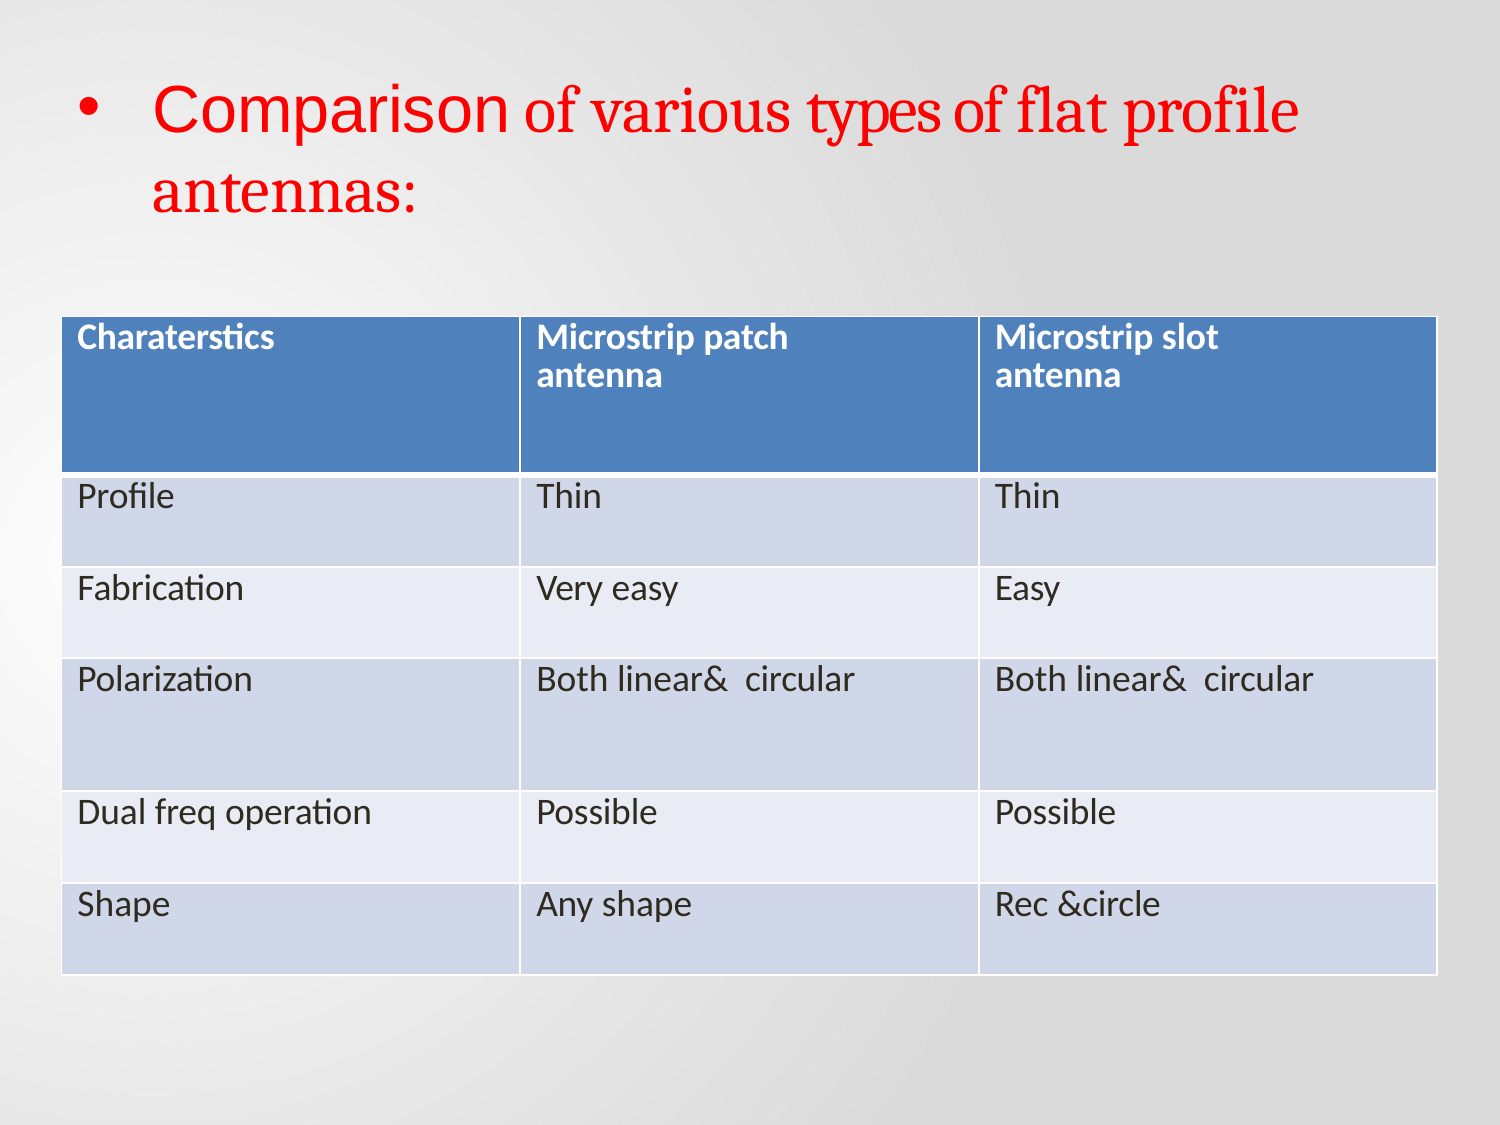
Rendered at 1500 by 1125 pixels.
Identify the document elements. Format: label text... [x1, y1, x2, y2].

title Comparison of various types of flat profile antennas: [75, 49, 1429, 240]
table_cell Possible [980, 792, 1436, 882]
table_cell Thin [980, 478, 1436, 566]
table_cell Thin [521, 478, 978, 566]
table_cell Shape [62, 884, 519, 974]
table_cell Very easy [521, 568, 978, 657]
table_cell Fabrication [62, 568, 519, 657]
table_cell Dual freq operation [62, 792, 519, 882]
table_cell Both linear& circular [521, 659, 978, 790]
table_cell Polarization [62, 659, 519, 790]
table_header Microstrip slot antenna [980, 317, 1436, 472]
table_cell Possible [521, 792, 978, 882]
table_header Charaterstics [62, 317, 519, 472]
table_cell Rec &circle [980, 884, 1436, 974]
table_header Microstrip patch antenna [521, 317, 978, 472]
table_cell Any shape [521, 884, 978, 974]
table_cell Both linear& circular [980, 659, 1436, 790]
table_cell Easy [980, 568, 1436, 657]
table_cell Profile [62, 478, 519, 566]
